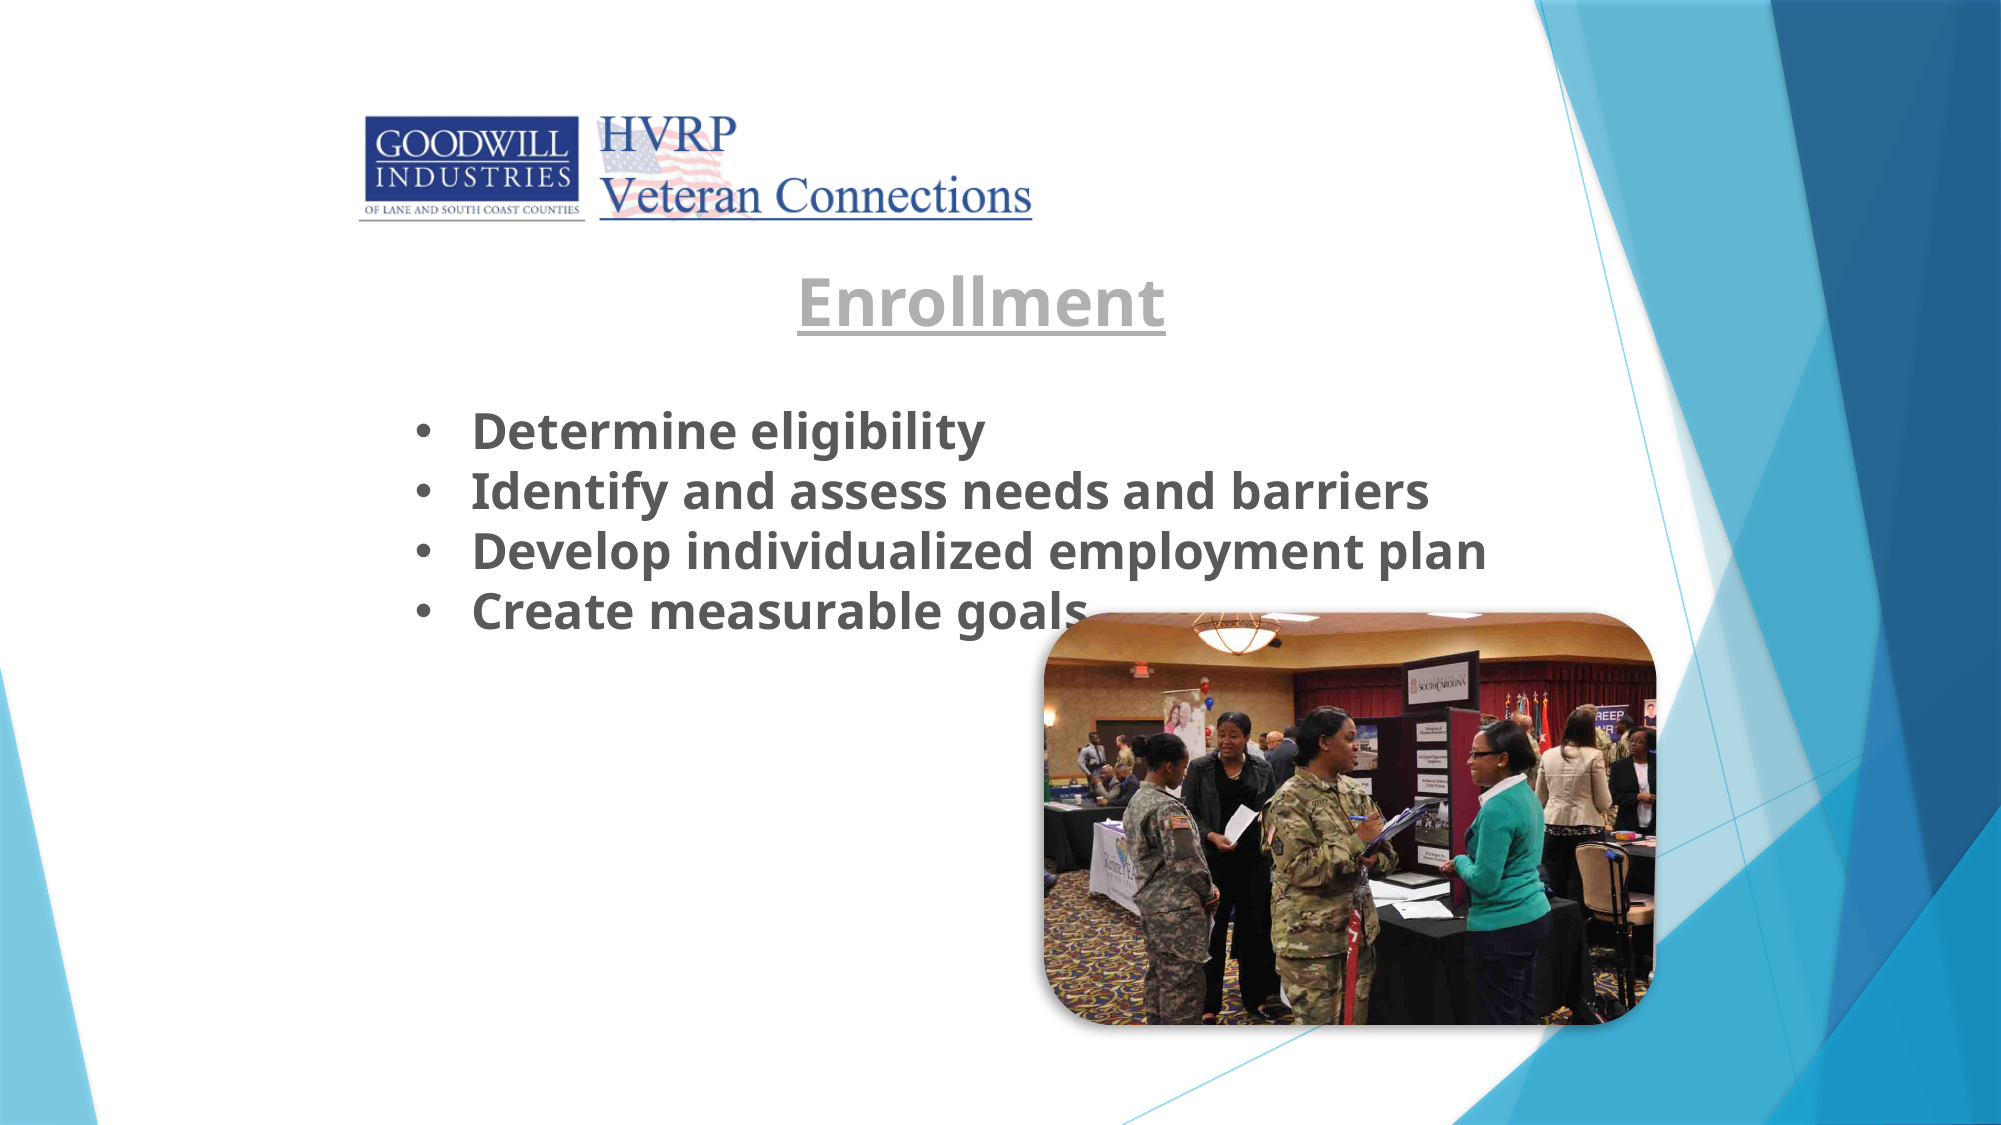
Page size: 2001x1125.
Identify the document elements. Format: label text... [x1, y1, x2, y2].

picture [1043, 611, 1657, 1026]
picture [348, 102, 1051, 236]
text_box Enrollment Determine eligibility Identify and assess needs and barriers Develop individualized employment plan Create measurable goals [399, 252, 1563, 768]
